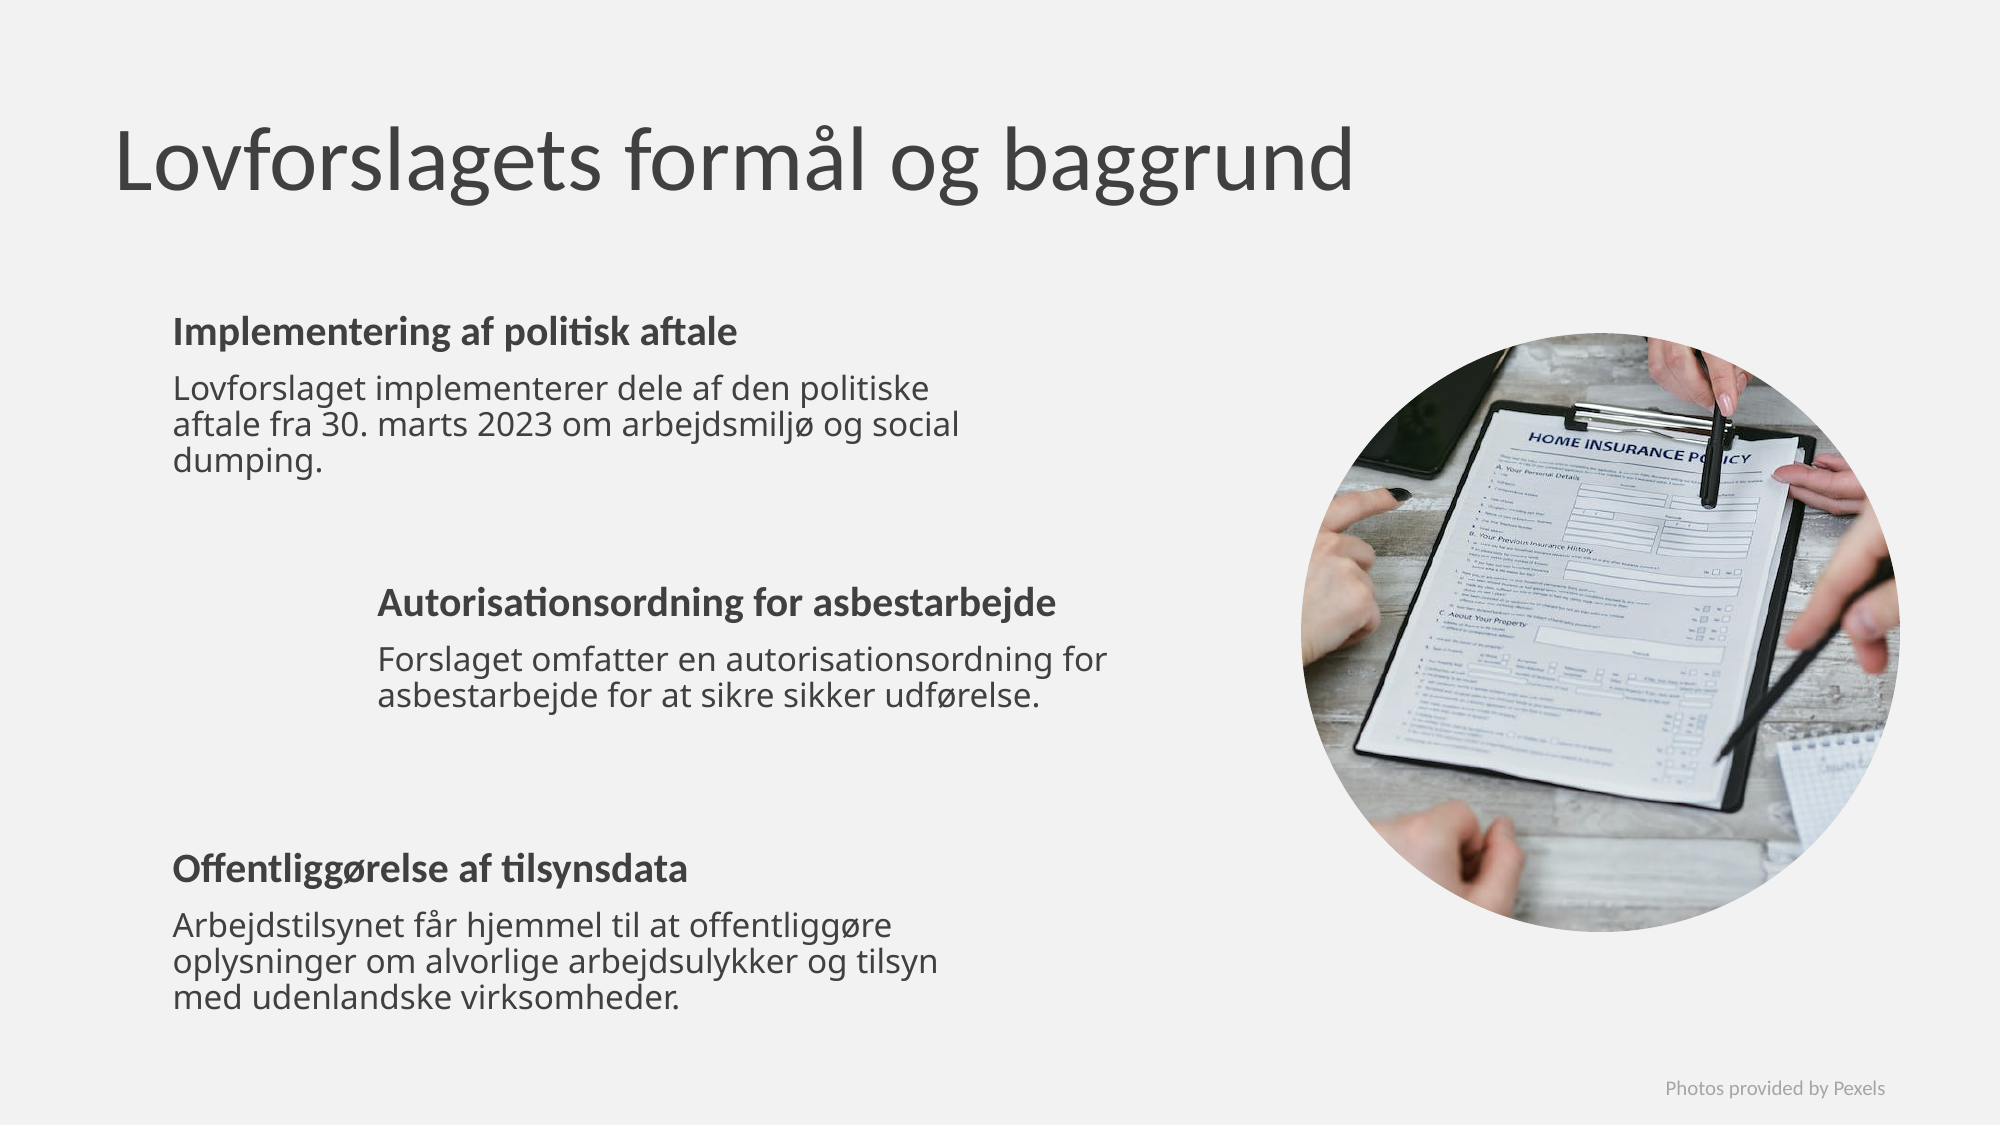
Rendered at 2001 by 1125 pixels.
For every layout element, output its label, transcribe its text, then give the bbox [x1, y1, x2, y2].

title Lovforslagets formål og baggrund [99, 59, 1900, 262]
list Autorisationsordning for asbestarbejde [362, 535, 1209, 633]
list Lovforslaget implementerer dele af den politiske aftale fra 30. marts 2023 om arbejdsmiljø og social dumping. [157, 364, 1004, 480]
list Implementering af politisk aftale [157, 264, 1004, 362]
picture [1301, 333, 1900, 933]
list Arbejdstilsynet får hjemmel til at offentliggøre oplysninger om alvorlige arbejdsulykker og tilsyn med udenlandske virksomheder. [157, 901, 1004, 1017]
list Offentliggørelse af tilsynsdata [157, 801, 1004, 899]
list Forslaget omfatter en autorisationsordning for asbestarbejde for at sikre sikker udførelse. [362, 635, 1209, 751]
